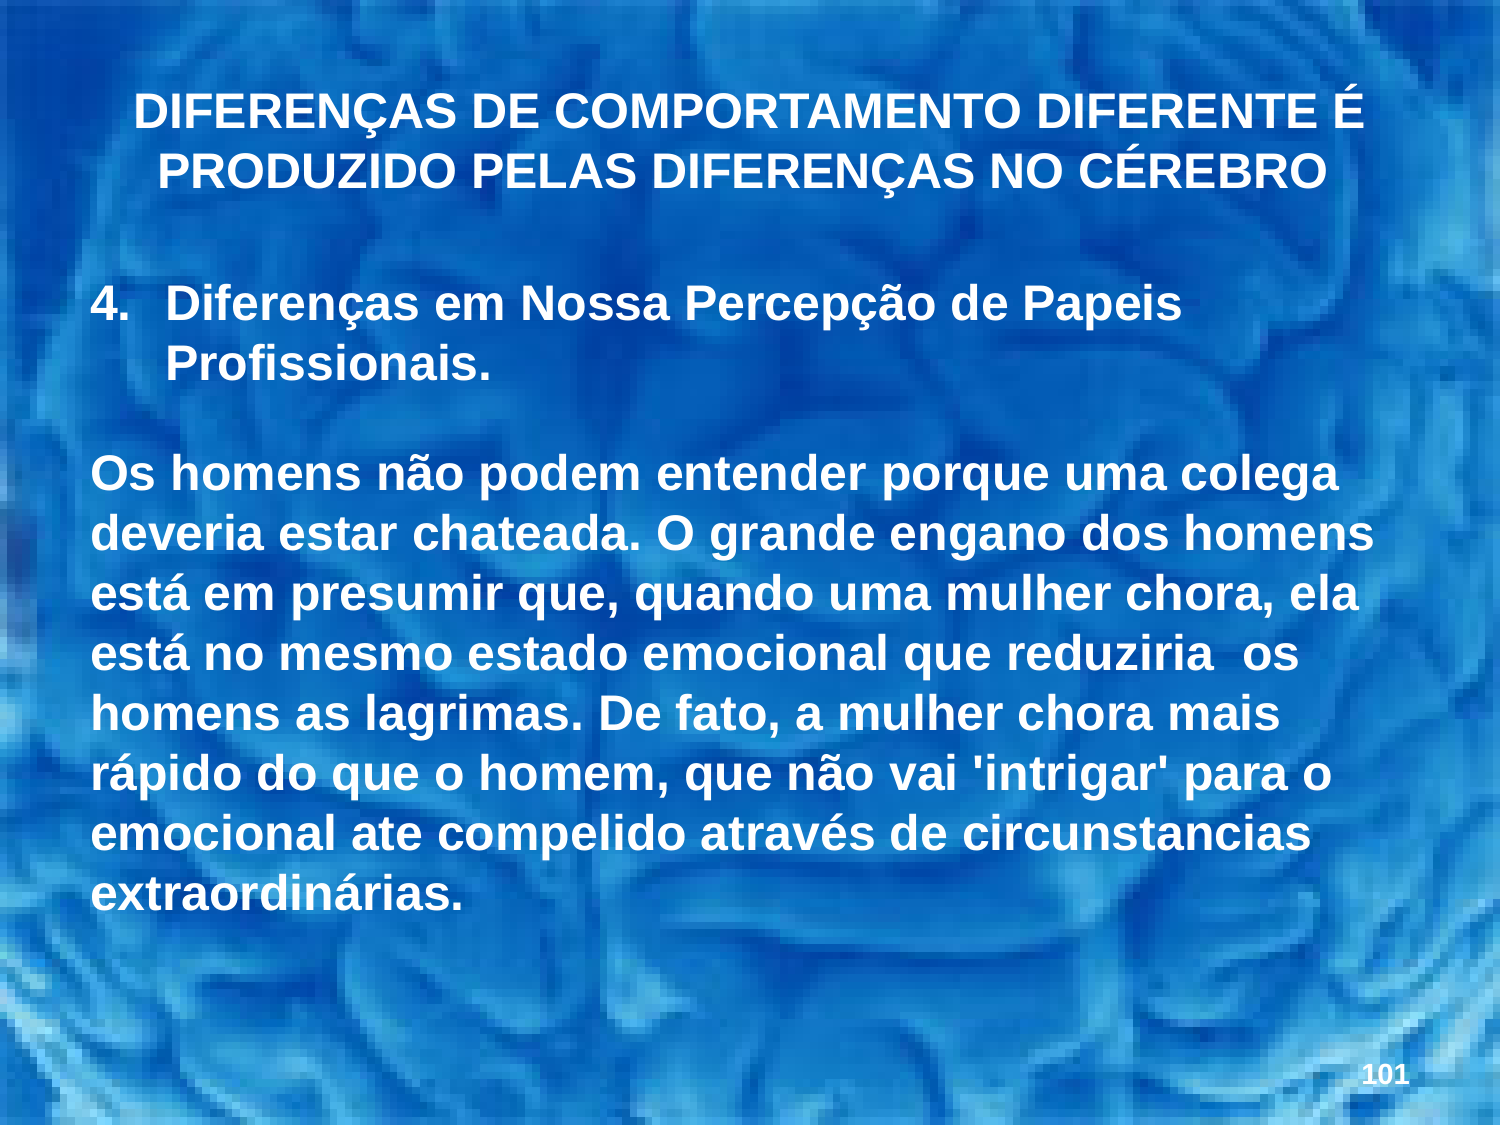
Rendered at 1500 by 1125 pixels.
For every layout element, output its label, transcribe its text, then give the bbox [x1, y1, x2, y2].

picture [0, 0, 1500, 1125]
title DIFERENÇAS DE COMPORTAMENTO DIFERENTE É PRODUZIDO PELAS DIFERENÇAS NO CÉREBRO [75, 45, 1425, 233]
slide_number 101 [1074, 1042, 1425, 1103]
list Diferenças em Nossa Percepção de Papeis Profissionais. Os homens não podem entender porque uma colega deveria estar chateada. O grande engano dos homens está em presumir que, quando uma mulher chora, ela está no mesmo estado emocional que reduziria os homens as lagrimas. De fato, a mulher chora mais rápido do que o homem, que não vai 'intrigar' para o emocional ate compelido através de circunstancias extraordinárias. [75, 262, 1425, 1125]
